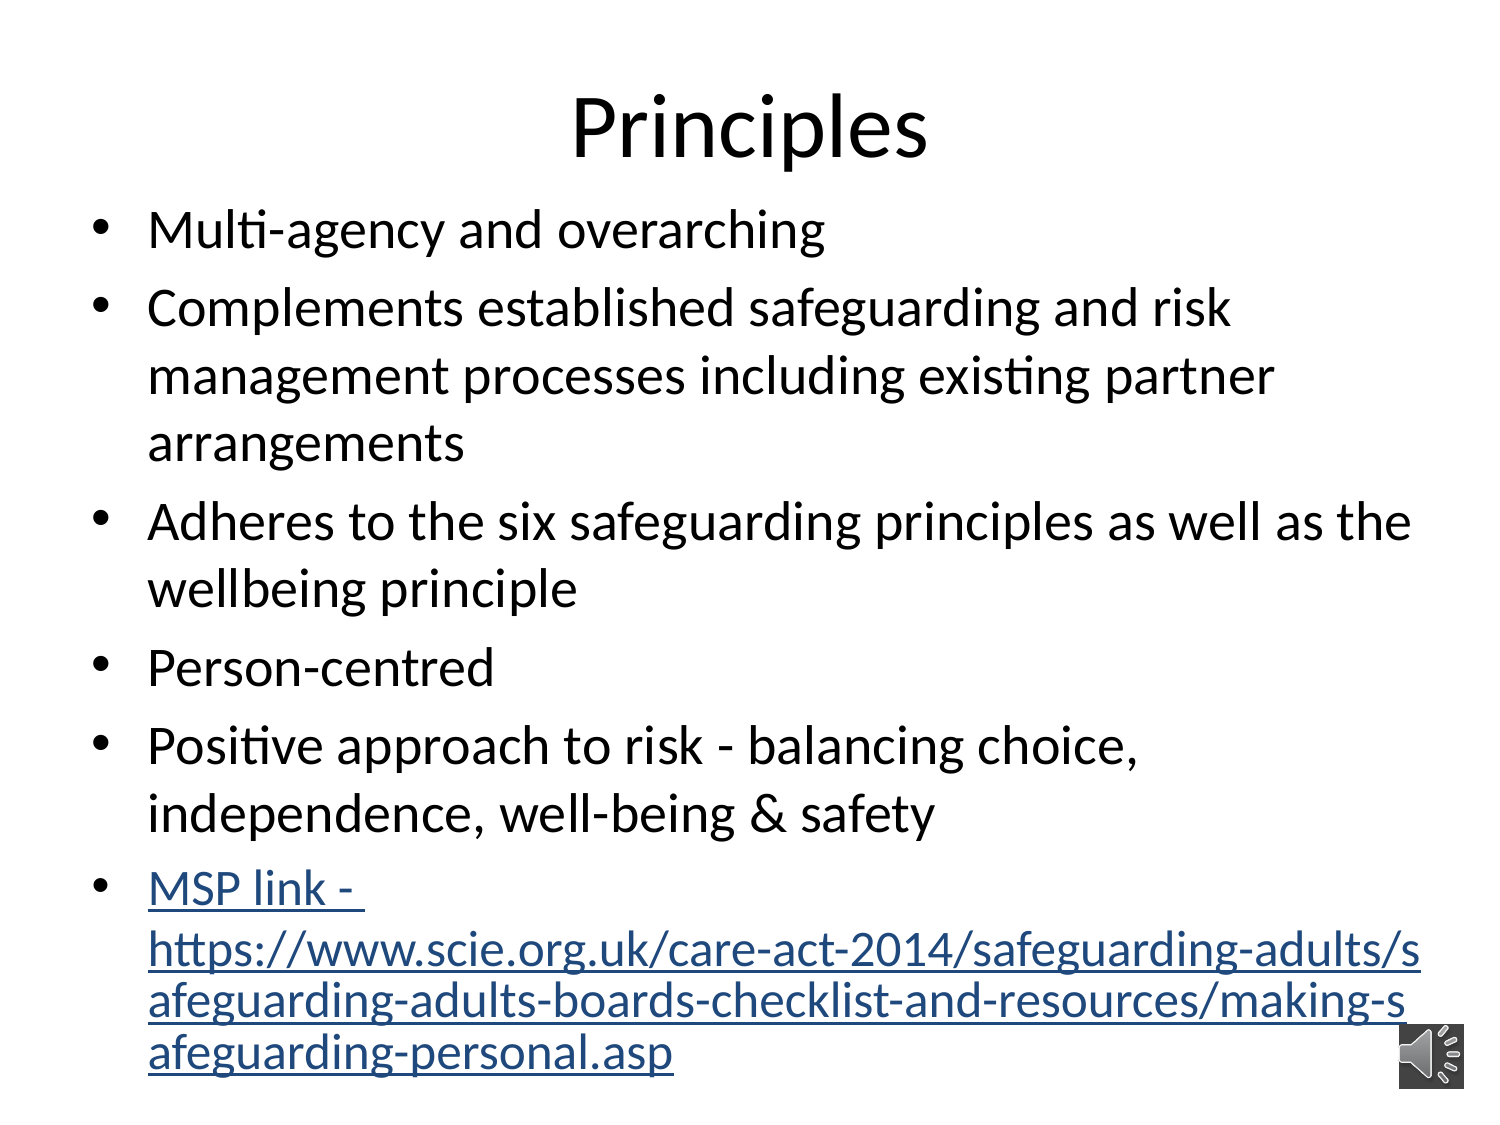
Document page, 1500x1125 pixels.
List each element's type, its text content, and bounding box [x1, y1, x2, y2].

picture [1397, 1022, 1465, 1090]
list Multi-agency and overarching Complements established safeguarding and risk management processes including existing partner arrangements Adheres to the six safeguarding principles as well as the wellbeing principle Person-centred Positive approach to risk - balancing choice, independence, well-being & safety MSP link - https://www.scie.org.uk/care-act-2014/safeguarding-adults/safeguarding-adults-boards-checklist-and-resources/making-safeguarding-personal.asp [76, 184, 1449, 986]
title Principles [75, 45, 1425, 197]
